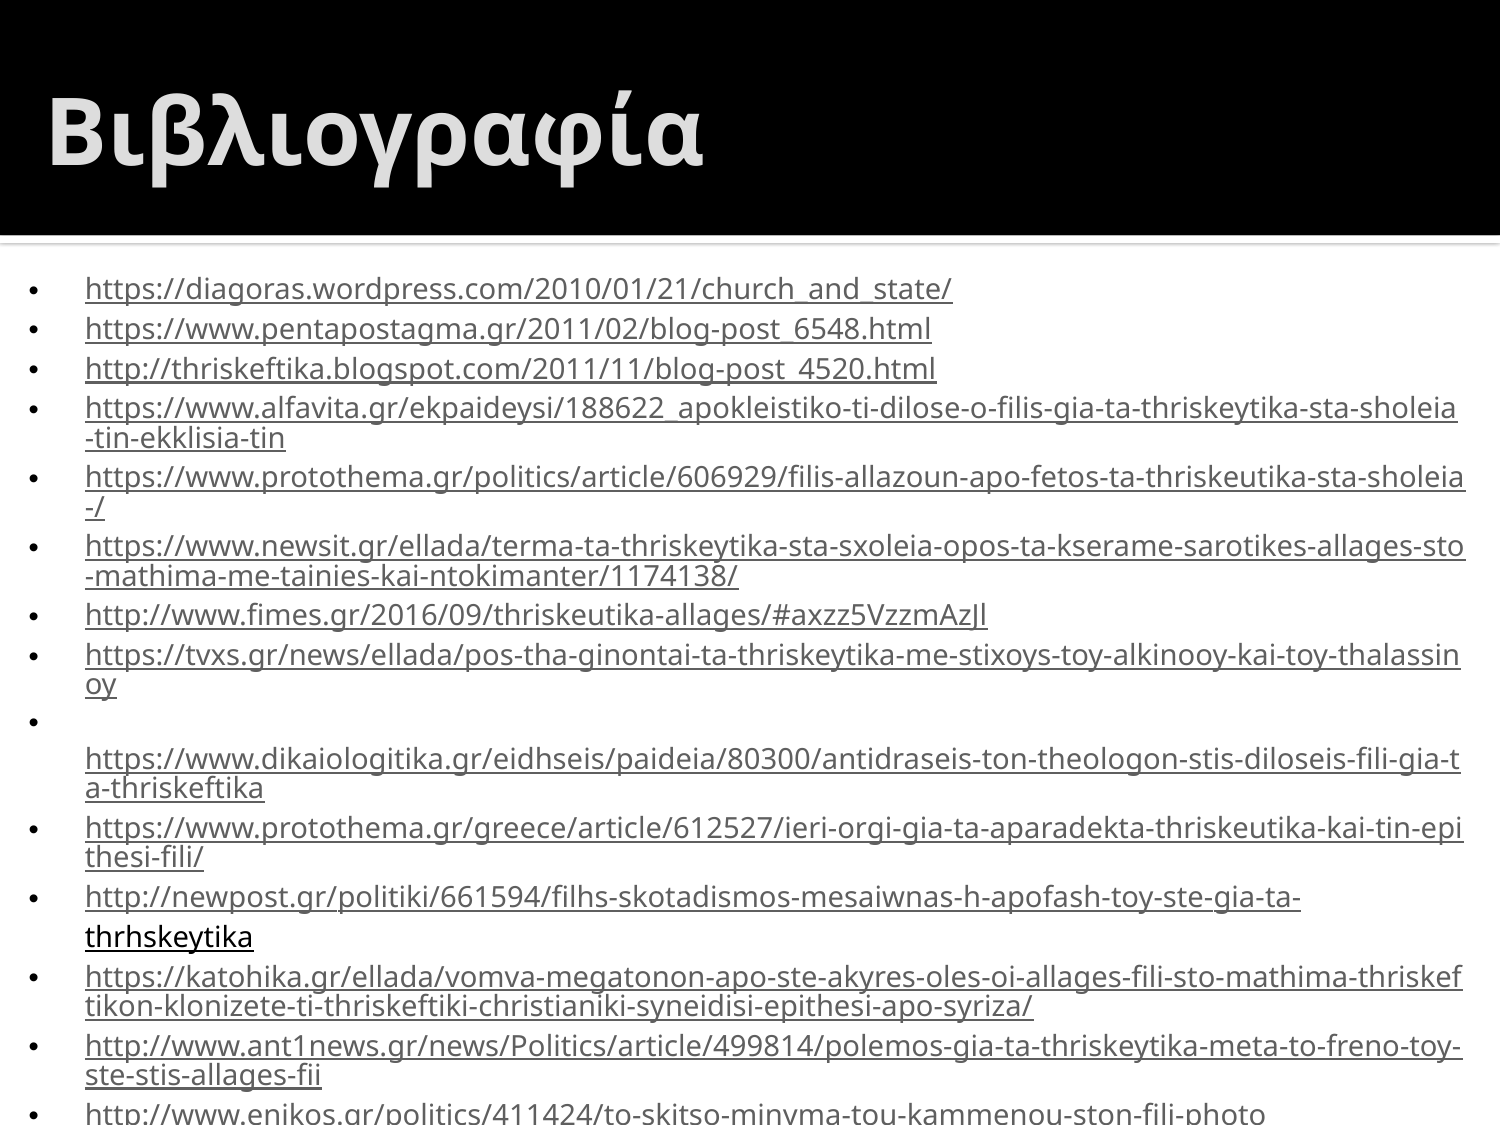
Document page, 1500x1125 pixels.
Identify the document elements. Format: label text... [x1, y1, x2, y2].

list https://diagoras.wordpress.com/2010/01/21/church_and_state/ https://www.pentapostagma.gr/2011/02/blog-post_6548.html http://thriskeftika.blogspot.com/2011/11/blog-post_4520.html https://www.alfavita.gr/ekpaideysi/188622_apokleistiko-ti-dilose-o-filis-gia-ta-thriskeytika-sta-sholeia-tin-ekklisia-tin https://www.protothema.gr/politics/article/606929/filis-allazoun-apo-fetos-ta-thriskeutika-sta-sholeia-/ https://www.newsit.gr/ellada/terma-ta-thriskeytika-sta-sxoleia-opos-ta-kserame-sarotikes-allages-sto-mathima-me-tainies-kai-ntokimanter/1174138/ http://www.fimes.gr/2016/09/thriskeutika-allages/#axzz5VzzmAzJl https://tvxs.gr/news/ellada/pos-tha-ginontai-ta-thriskeytika-me-stixoys-toy-alkinooy-kai-toy-thalassinoy https://www.dikaiologitika.gr/eidhseis/paideia/80300/antidraseis-ton-theologon-stis-diloseis-fili-gia-ta-thriskeftika https://www.protothema.gr/greece/article/612527/ieri-orgi-gia-ta-aparadekta-thriskeutika-kai-tin-epithesi-fili/ http://newpost.gr/politiki/661594/filhs-skotadismos-mesaiwnas-h-apofash-toy-ste-gia-ta-thrhskeytika https://katohika.gr/ellada/vomva-megatonon-apo-ste-akyres-oles-oi-allages-fili-sto-mathima-thriskeftikon-klonizete-ti-thriskeftiki-christianiki-syneidisi-epithesi-apo-syriza/ http://www.ant1news.gr/news/Politics/article/499814/polemos-gia-ta-thriskeytika-meta-to-freno-toy-ste-stis-allages-fii http://www.enikos.gr/politics/411424/to-skitso-minyma-tou-kammenou-ston-fili-photo https://www.ekklisiaonline.gr/nea/gavroglou-gia-thriskeftika-katalixame-me-tin-ekklisia-se-kati-kino/ https://www.news247.gr/incoming/o-ieros-polemos-gia-ta-thriskeytika.6593116.html http://ntsireve.blogspot.com/ https://www.protothema.gr/greece/article/754118/nea-upourgiki-apofasi-gavroglou-gia-tis-apallages-ton-mathiton-apo-ta-thriskeutika/ [0, 255, 1483, 1106]
title Βιβλιογραφία [29, 25, 1425, 231]
